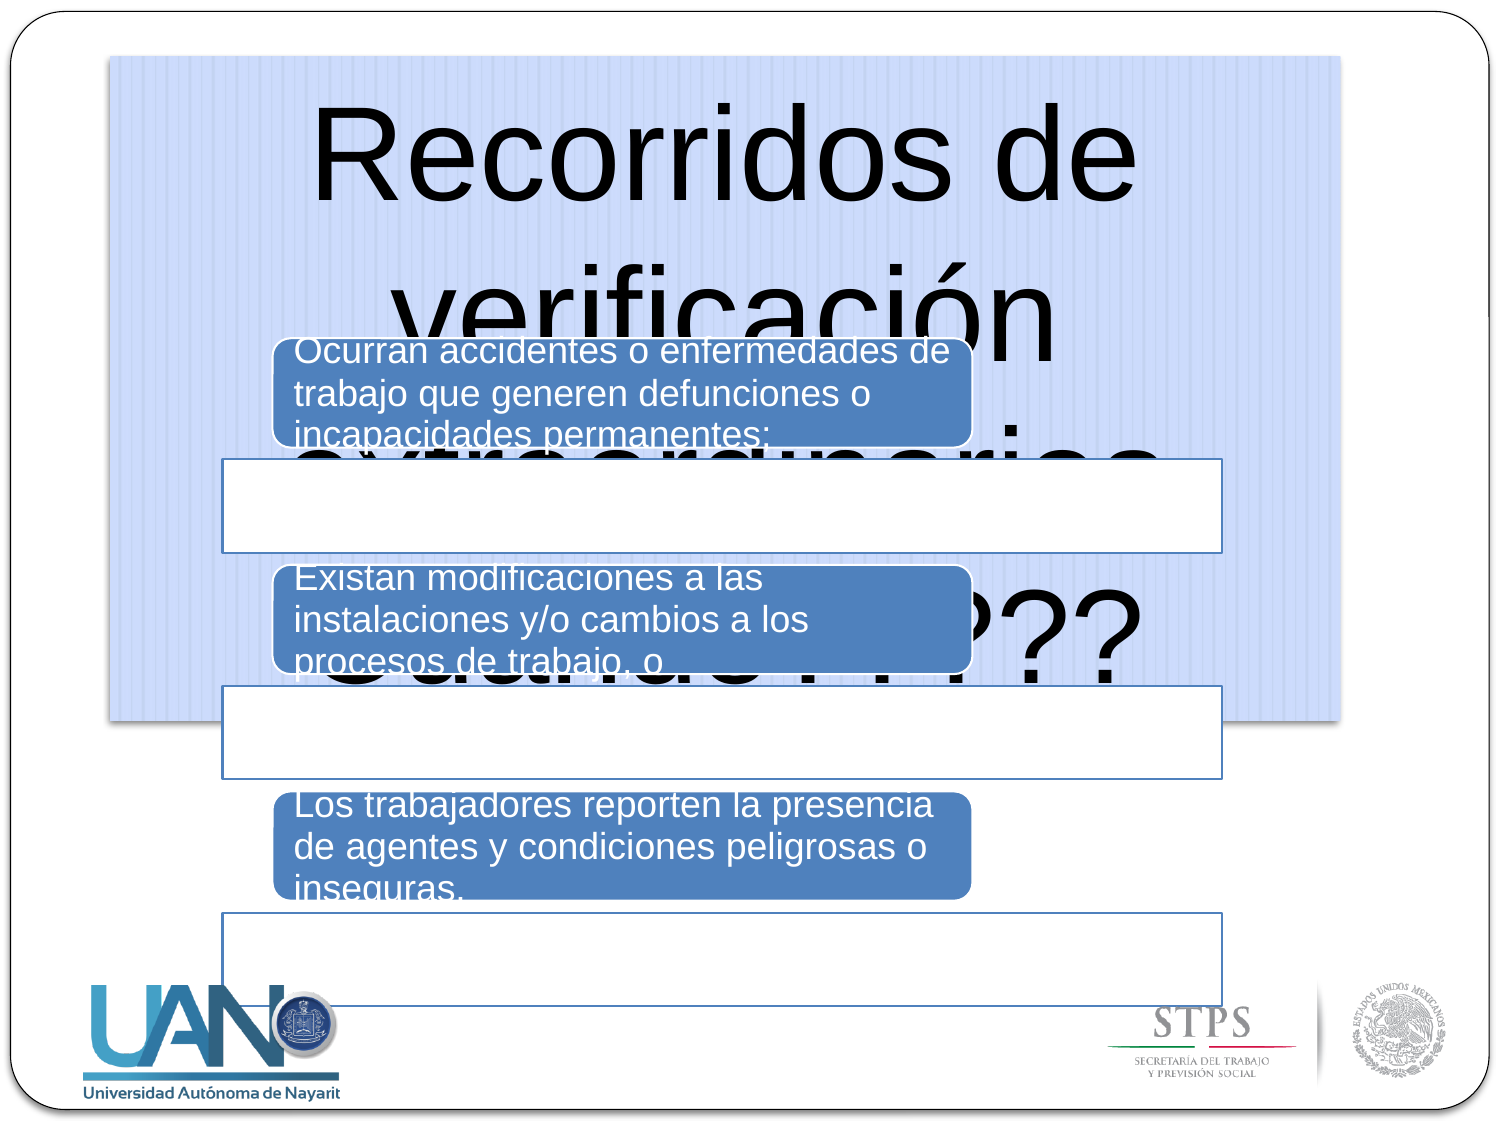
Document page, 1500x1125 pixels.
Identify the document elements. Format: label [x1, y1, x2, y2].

picture [81, 984, 341, 1102]
text_box [109, 55, 1341, 268]
picture [1104, 975, 1448, 1094]
text_box [222, 326, 1223, 1007]
